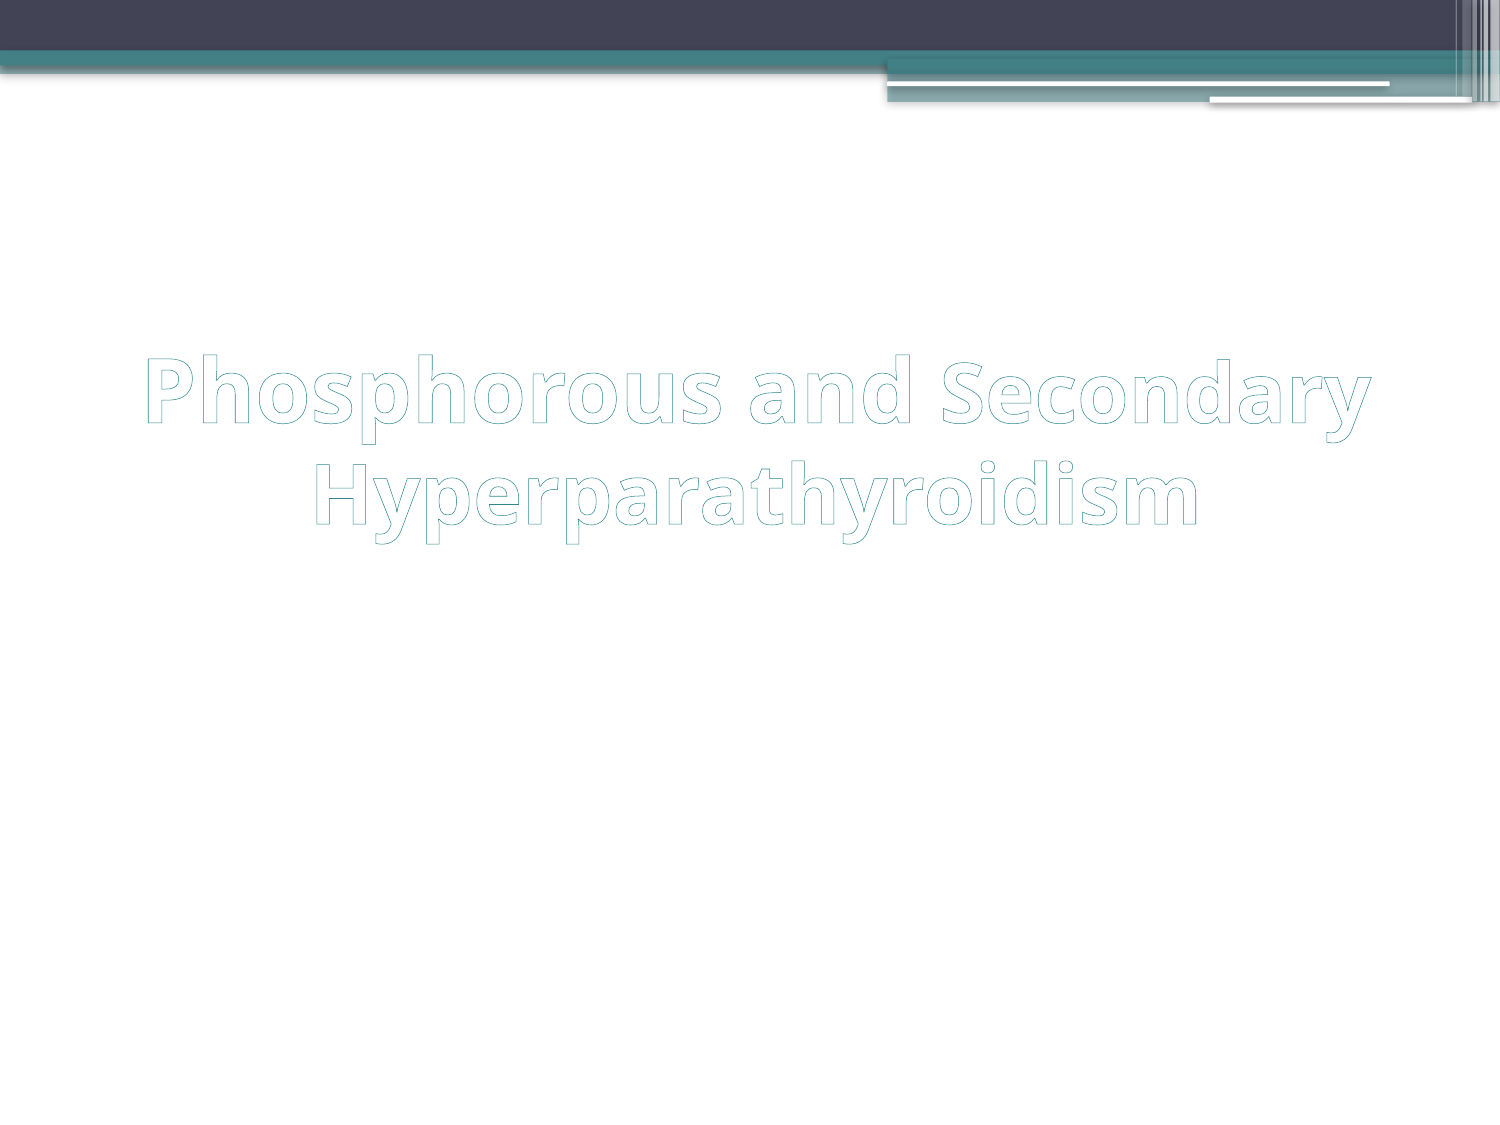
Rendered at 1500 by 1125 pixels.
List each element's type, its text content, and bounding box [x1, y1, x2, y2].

title Phosphorous and Secondary Hyperparathyroidism [118, 324, 1394, 549]
